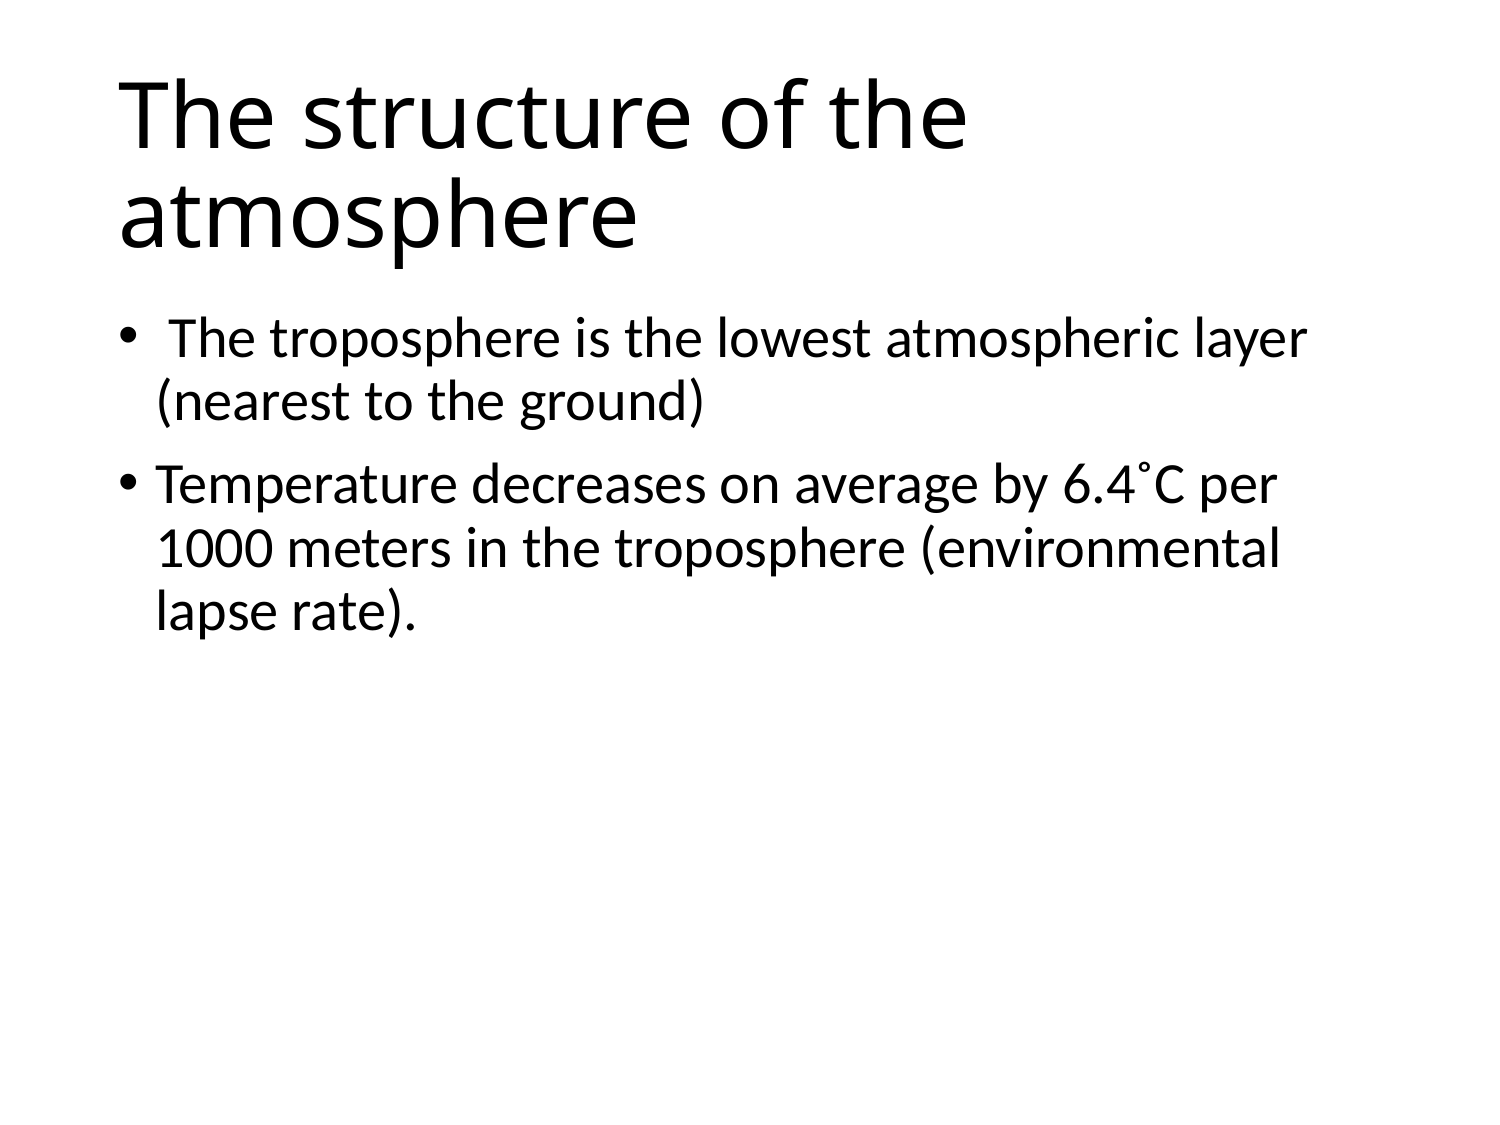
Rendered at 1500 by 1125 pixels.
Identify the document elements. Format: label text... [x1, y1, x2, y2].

title The structure of the atmosphere [103, 59, 1397, 278]
list The troposphere is the lowest atmospheric layer (nearest to the ground) Temperature decreases on average by 6.4˚C per 1000 meters in the troposphere (environmental lapse rate). [103, 299, 1397, 1014]
